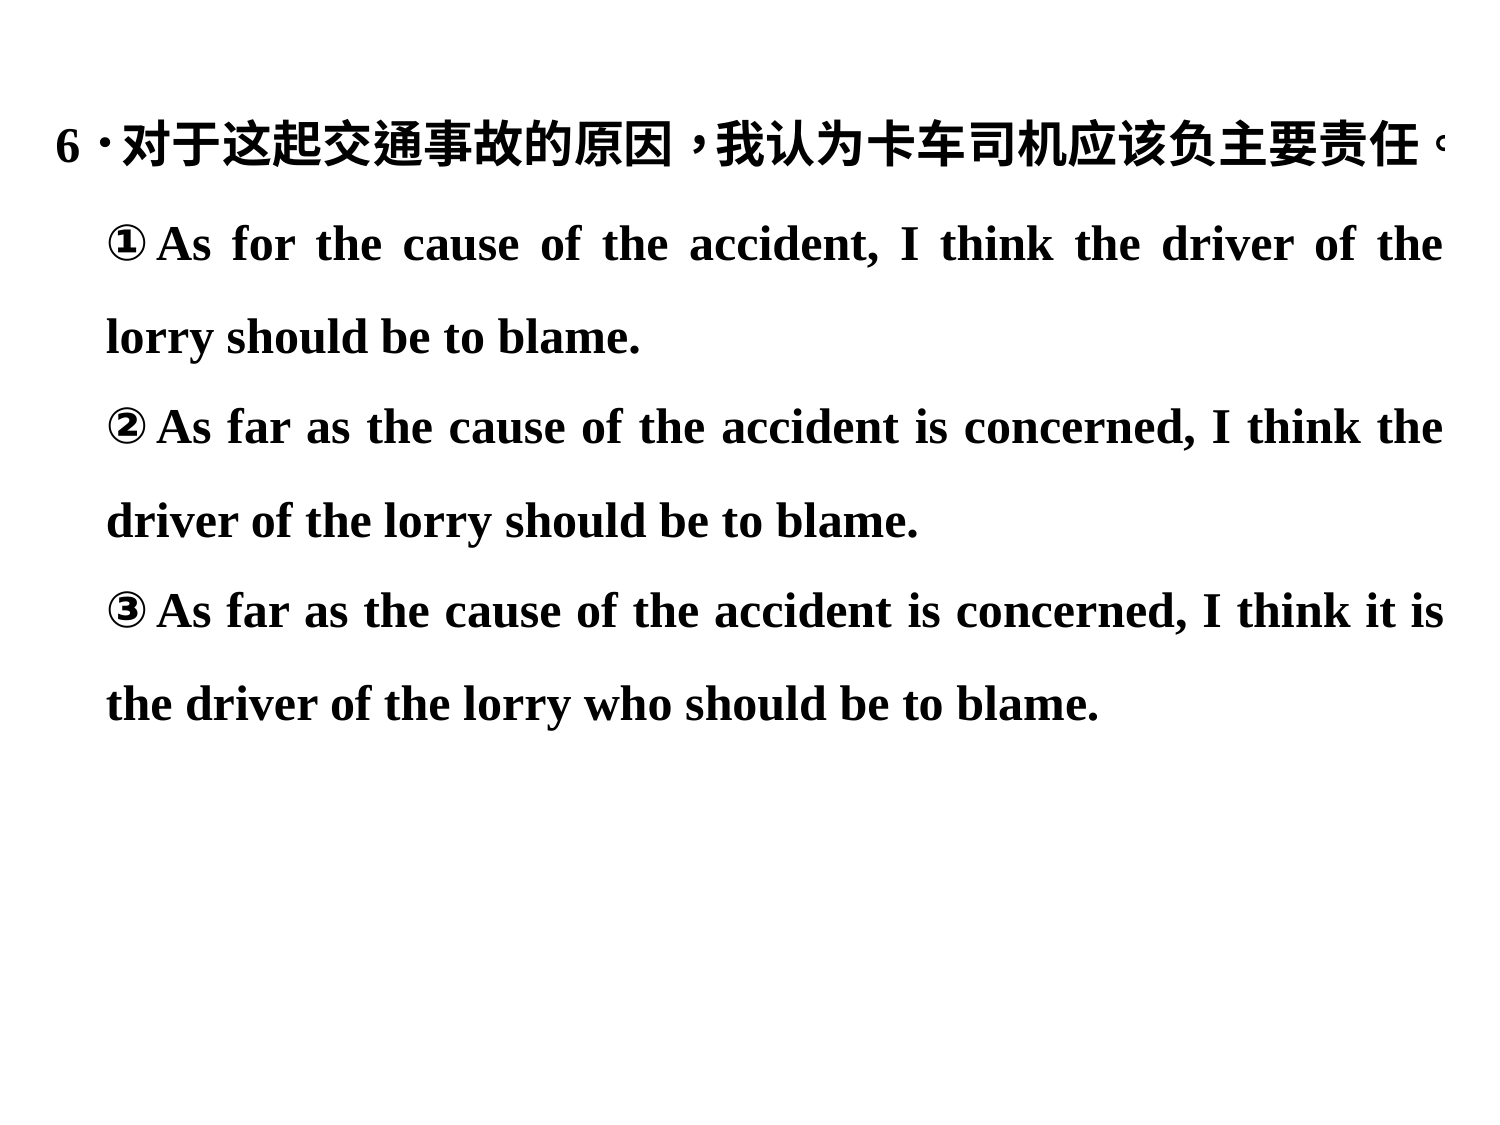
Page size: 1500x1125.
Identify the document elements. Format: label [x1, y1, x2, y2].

text_box [55, 112, 1445, 858]
